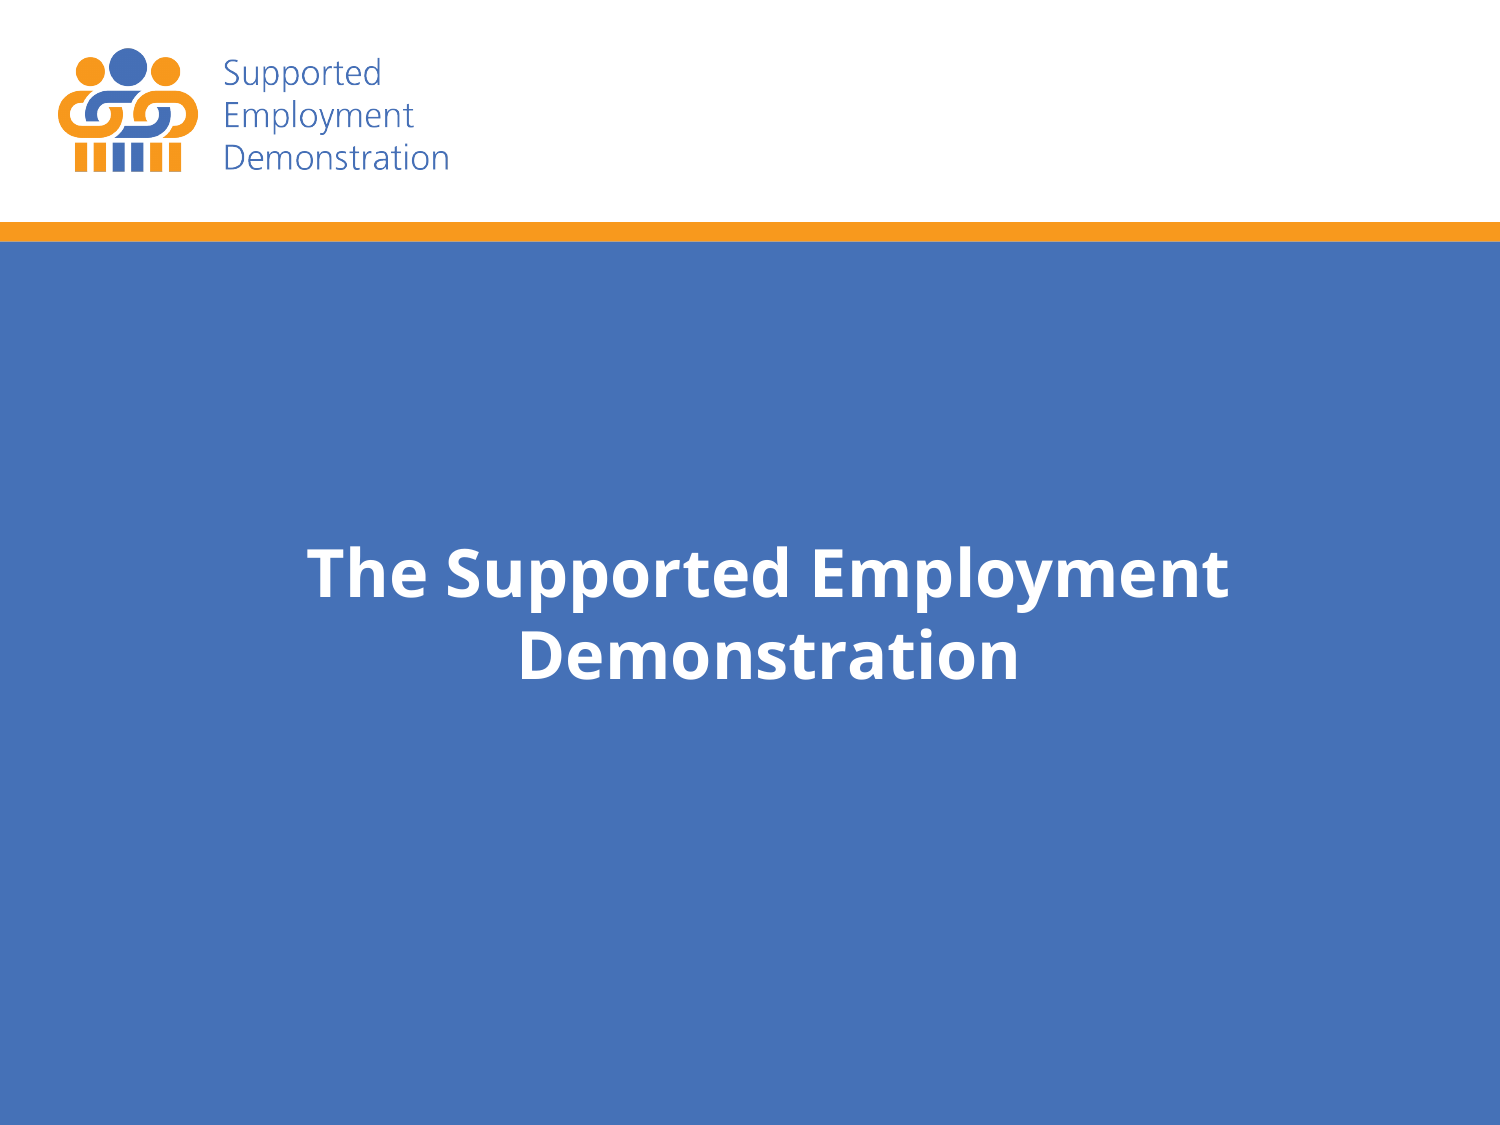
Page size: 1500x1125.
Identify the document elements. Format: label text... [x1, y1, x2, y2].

picture [55, 45, 484, 175]
title The Supported Employment Demonstration [0, 453, 1500, 775]
